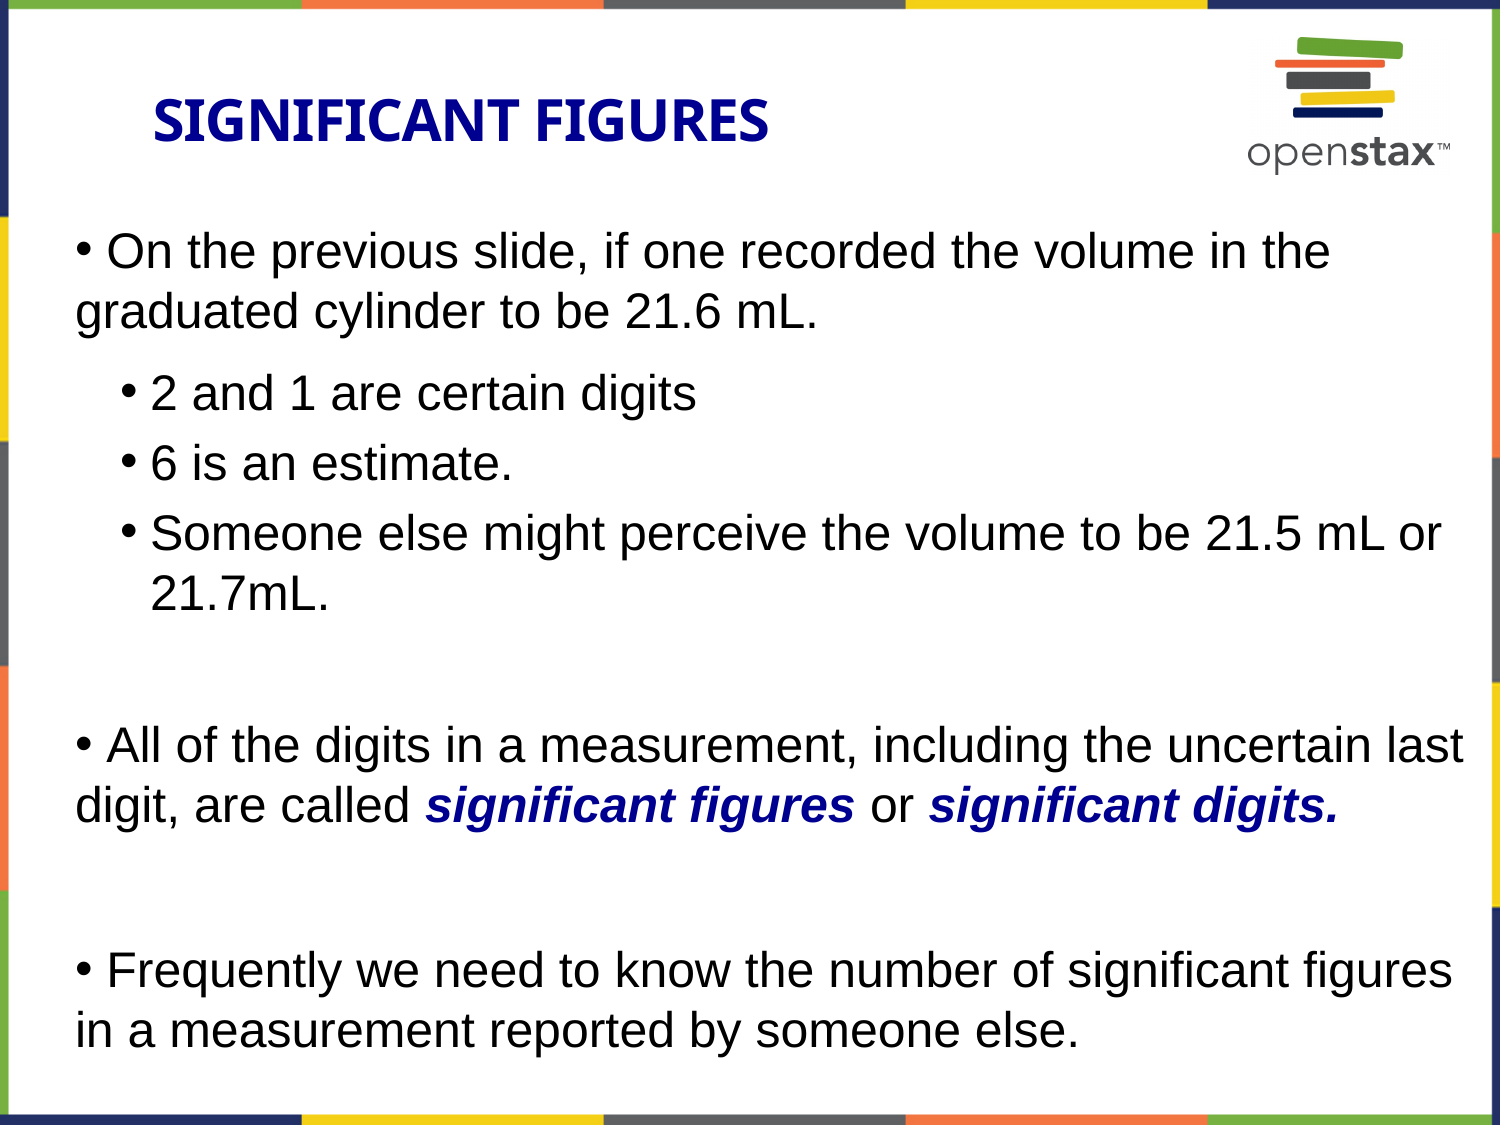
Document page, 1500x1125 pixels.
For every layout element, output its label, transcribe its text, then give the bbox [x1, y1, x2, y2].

picture [0, 0, 1500, 1125]
list On the previous slide, if one recorded the volume in the graduated cylinder to be 21.6 mL. 2 and 1 are certain digits 6 is an estimate. Someone else might perceive the volume to be 21.5 mL or 21.7mL. All of the digits in a measurement, including the uncertain last digit, are called significant figures or significant digits. Frequently we need to know the number of significant figures in a measurement reported by someone else. [60, 210, 1486, 1111]
title Significant Figures [137, 0, 1488, 161]
